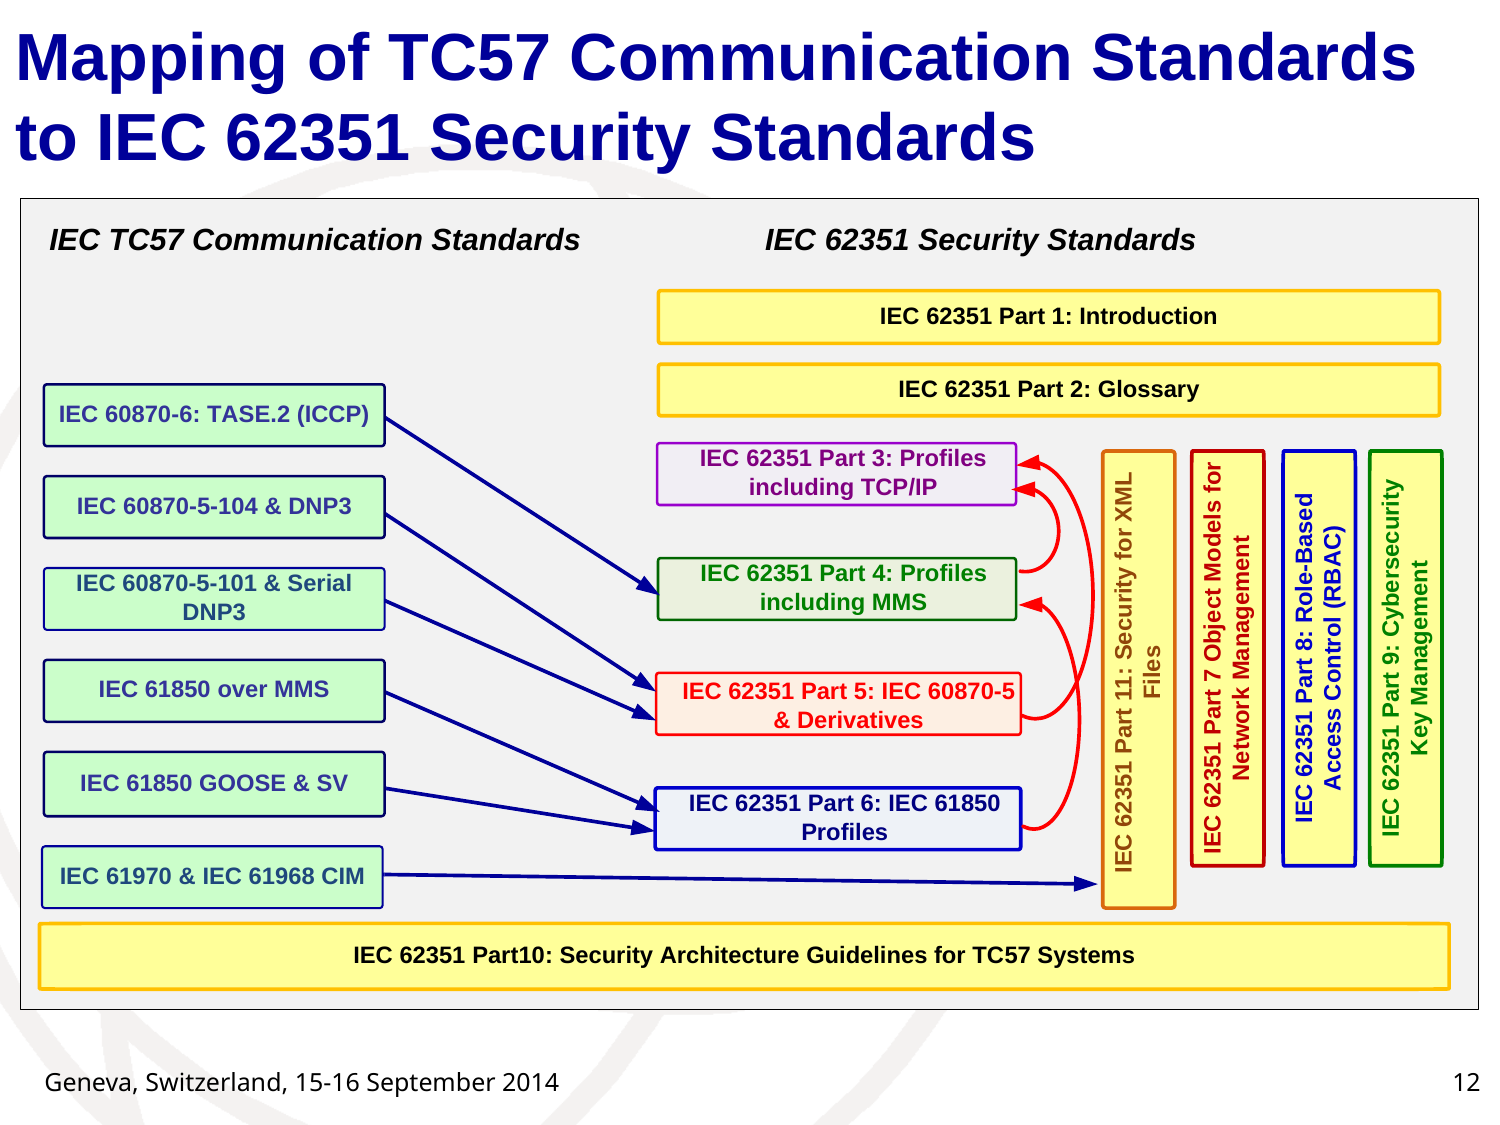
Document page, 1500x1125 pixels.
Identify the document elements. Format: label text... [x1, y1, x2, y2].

title Mapping of TC57 Communication Standards to IEC 62351 Security Standards [0, 0, 1500, 188]
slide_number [29, 1058, 692, 1111]
slide_number 12 [1271, 1058, 1497, 1125]
picture [0, 188, 1481, 1125]
